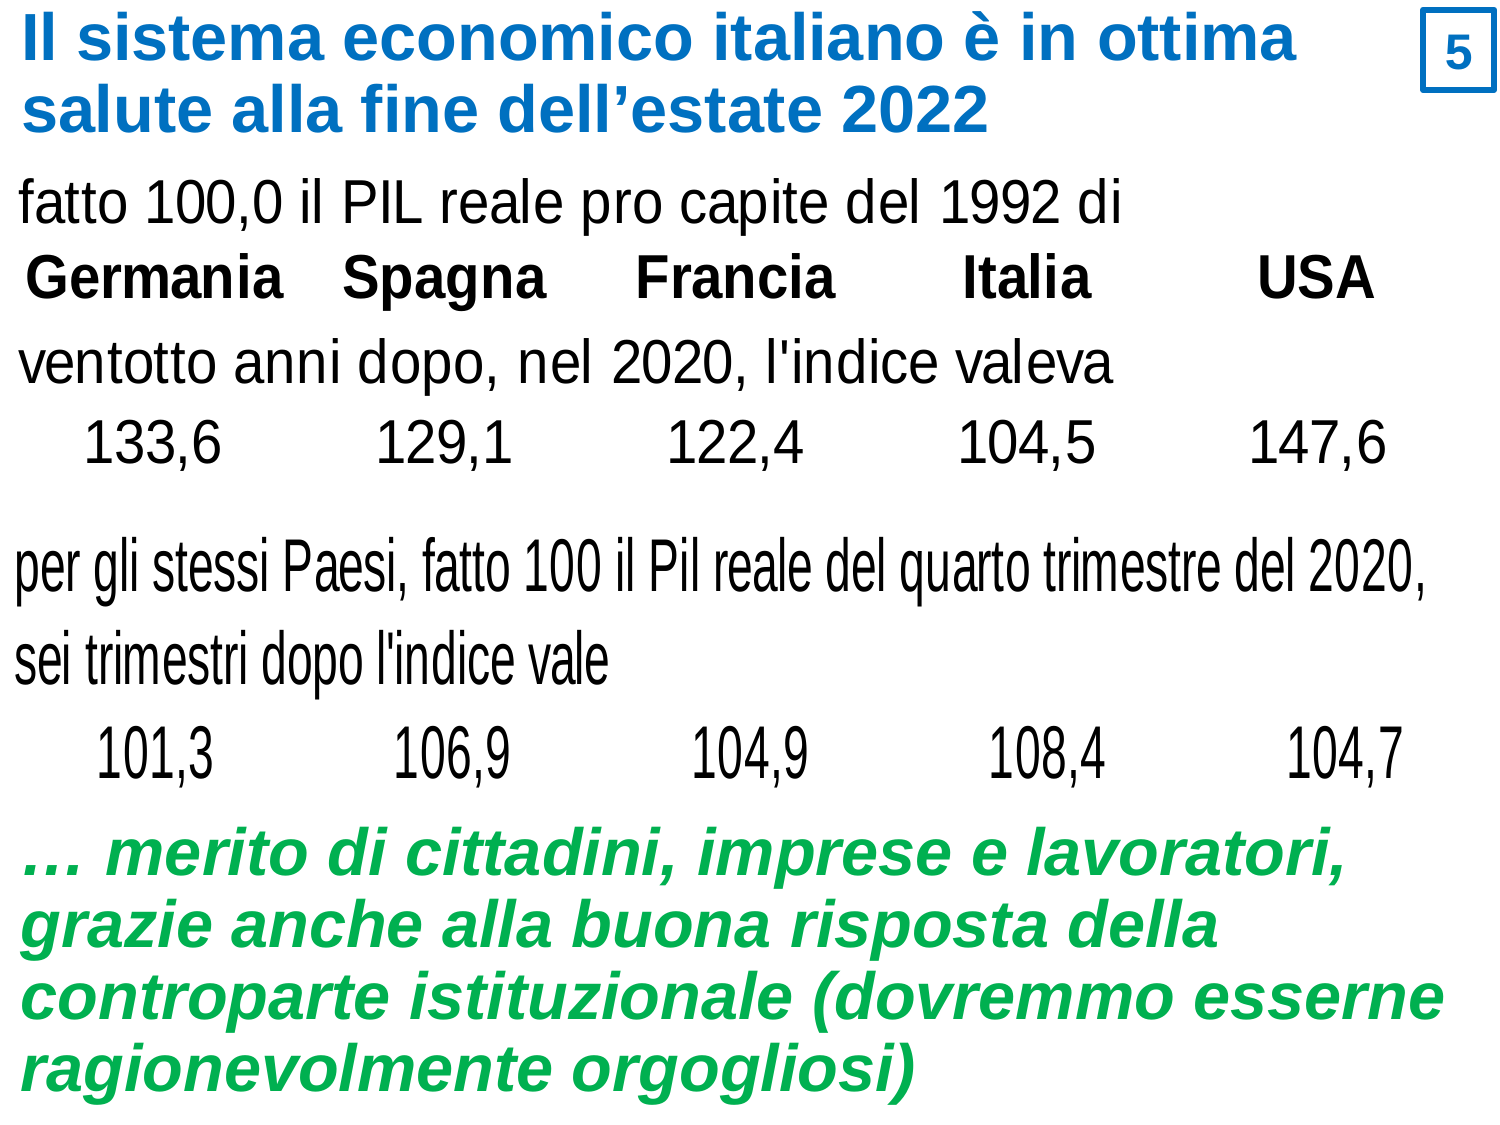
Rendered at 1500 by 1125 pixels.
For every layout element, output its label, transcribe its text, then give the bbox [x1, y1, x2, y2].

picture [6, 156, 1465, 480]
text_box 5 [1421, 8, 1496, 92]
text_box … merito di cittadini, imprese e lavoratori, grazie anche alla buona risposta della controparte istituzionale (dovremmo esserne ragionevolmente orgogliosi) [5, 810, 1495, 1113]
text_box Il sistema economico italiano è in ottima salute alla fine dell’estate 2022 [6, 0, 1500, 155]
picture [5, 514, 1495, 799]
